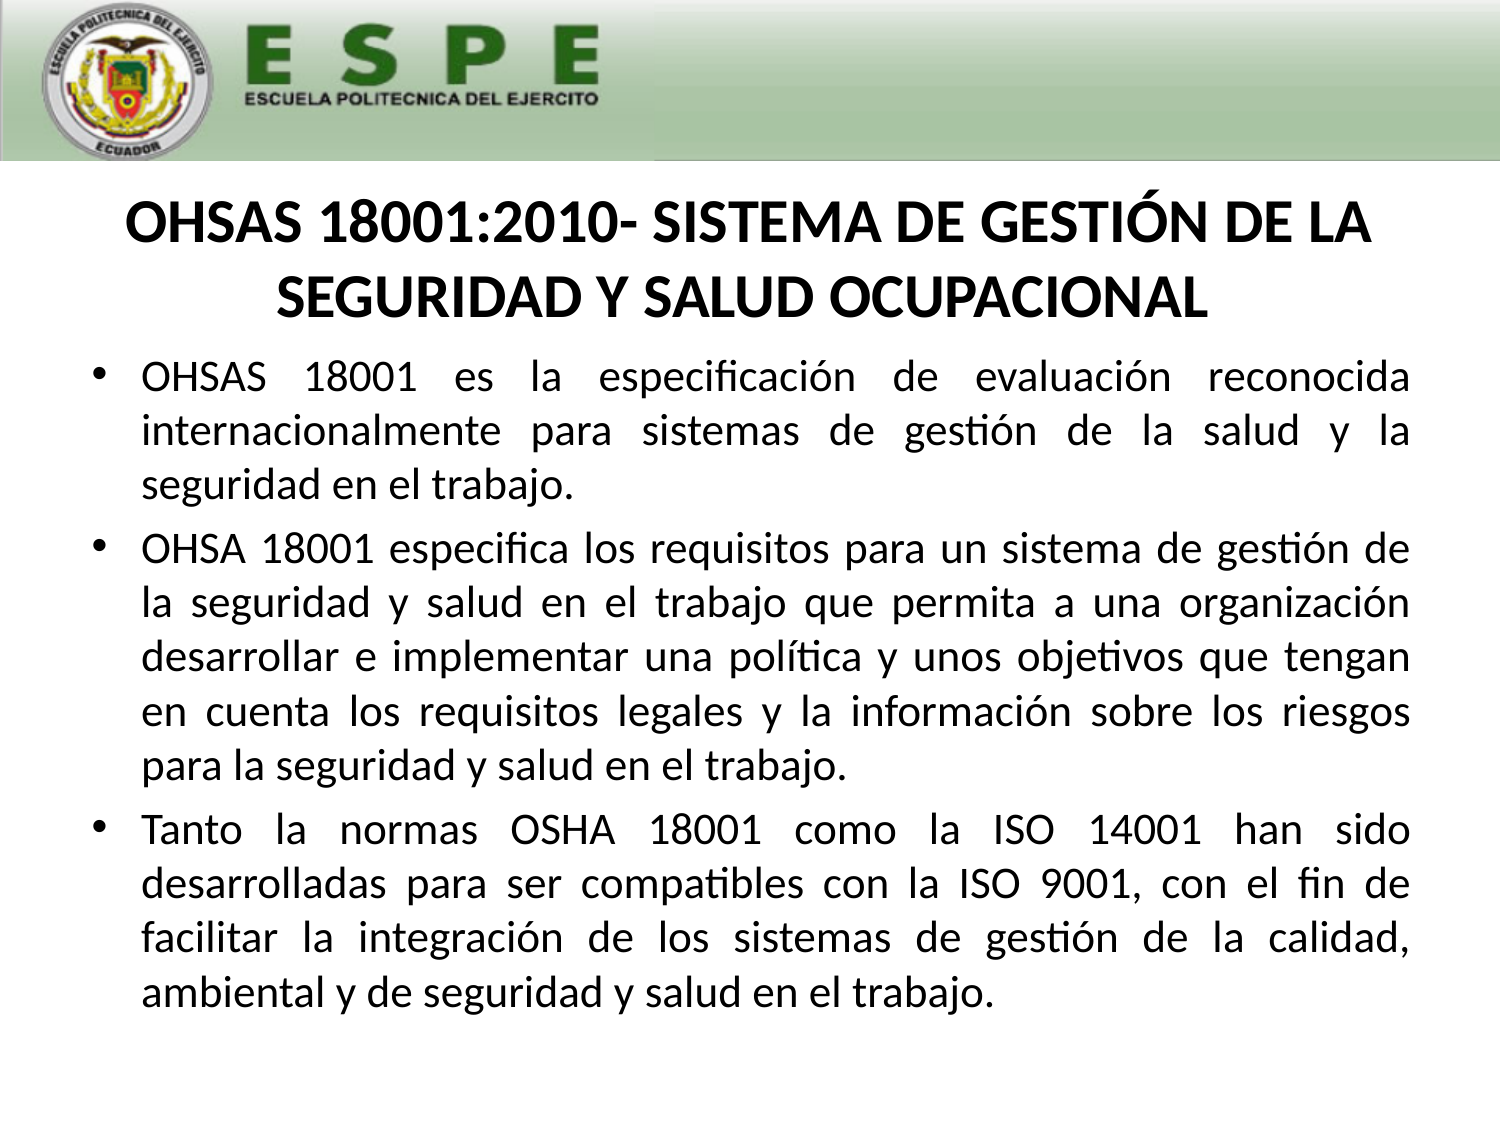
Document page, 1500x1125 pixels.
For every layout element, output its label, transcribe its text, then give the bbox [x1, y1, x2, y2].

title OHSAS 18001:2010- SISTEMA DE GESTIÓN DE LA SEGURIDAD Y SALUD OCUPACIONAL [75, 169, 1425, 349]
picture [0, 0, 1500, 162]
list OHSAS 18001 es la especificación de evaluación reconocida internacionalmente para sistemas de gestión de la salud y la seguridad en el trabajo. OHSA 18001 especifica los requisitos para un sistema de gestión de la seguridad y salud en el trabajo que permita a una organización desarrollar e implementar una política y unos objetivos que tengan en cuenta los requisitos legales y la información sobre los riesgos para la seguridad y salud en el trabajo. Tanto la normas OSHA 18001 como la ISO 14001 han sido desarrolladas para ser compatibles con la ISO 9001, con el fin de facilitar la integración de los sistemas de gestión de la calidad, ambiental y de seguridad y salud en el trabajo. [76, 338, 1427, 1035]
